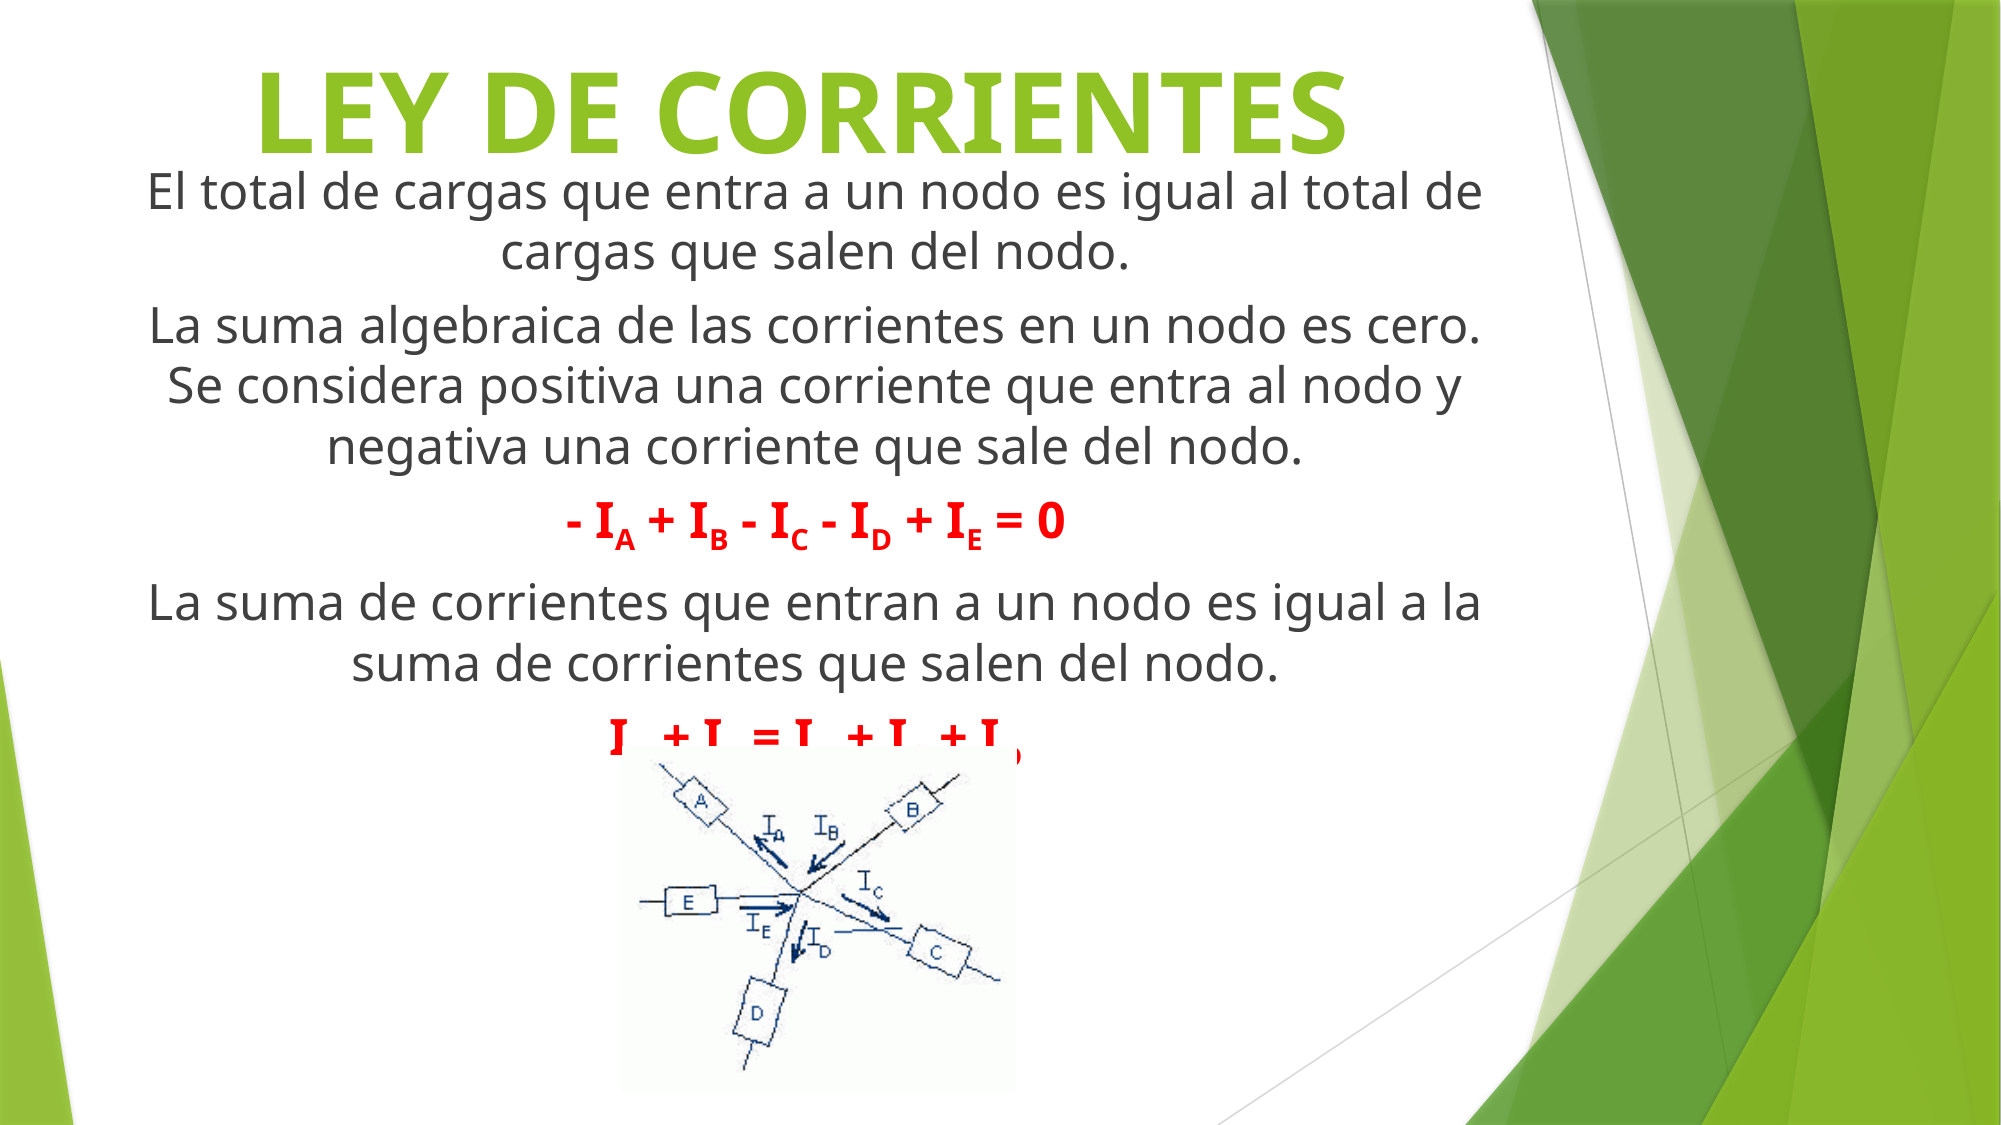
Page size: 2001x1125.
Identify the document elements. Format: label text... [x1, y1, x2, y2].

list El total de cargas que entra a un nodo es igual al total de cargas que salen del nodo. La suma algebraica de las corrientes en un nodo es cero. Se considera positiva una corriente que entra al nodo y negativa una corriente que sale del nodo. - IA + IB - IC - ID + IE = 0 La suma de corrientes que entran a un nodo es igual a la suma de corrientes que salen del nodo. IB + IE = IA + IC + ID [111, 151, 1522, 789]
picture [621, 745, 1017, 1093]
title LEY DE CORRIENTES [111, 0, 1522, 151]
